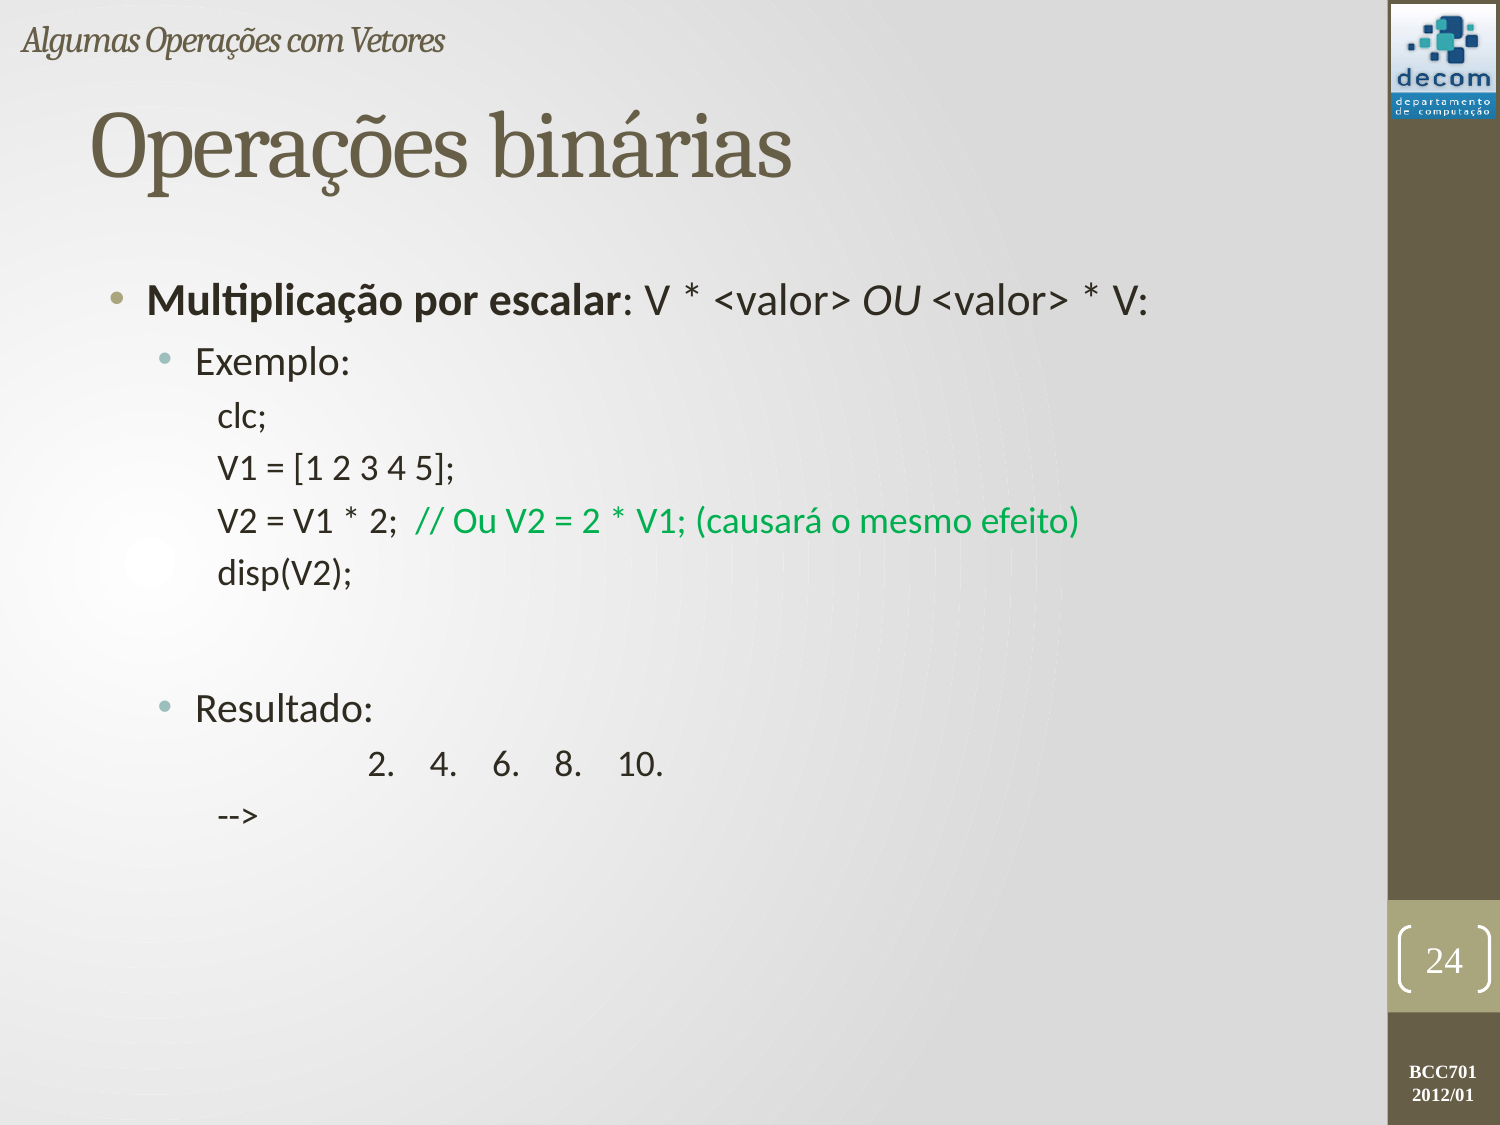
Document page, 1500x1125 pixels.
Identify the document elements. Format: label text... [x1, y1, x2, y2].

title Operações binárias [75, 45, 1325, 233]
list Multiplicação por escalar: V * <valor> OU <valor> * V: Exemplo: clc; V1 = [1 2 3 4 5]; V2 = V1 * 2; // Ou V2 = 2 * V1; (causará o mesmo efeito) disp(V2); Resultado: 2. 4. 6. 8. 10. --> [75, 262, 1325, 1050]
text_box Algumas Operações com Vetores [6, 11, 1255, 63]
slide_number 24 [1397, 924, 1492, 994]
picture [1391, 4, 1496, 119]
